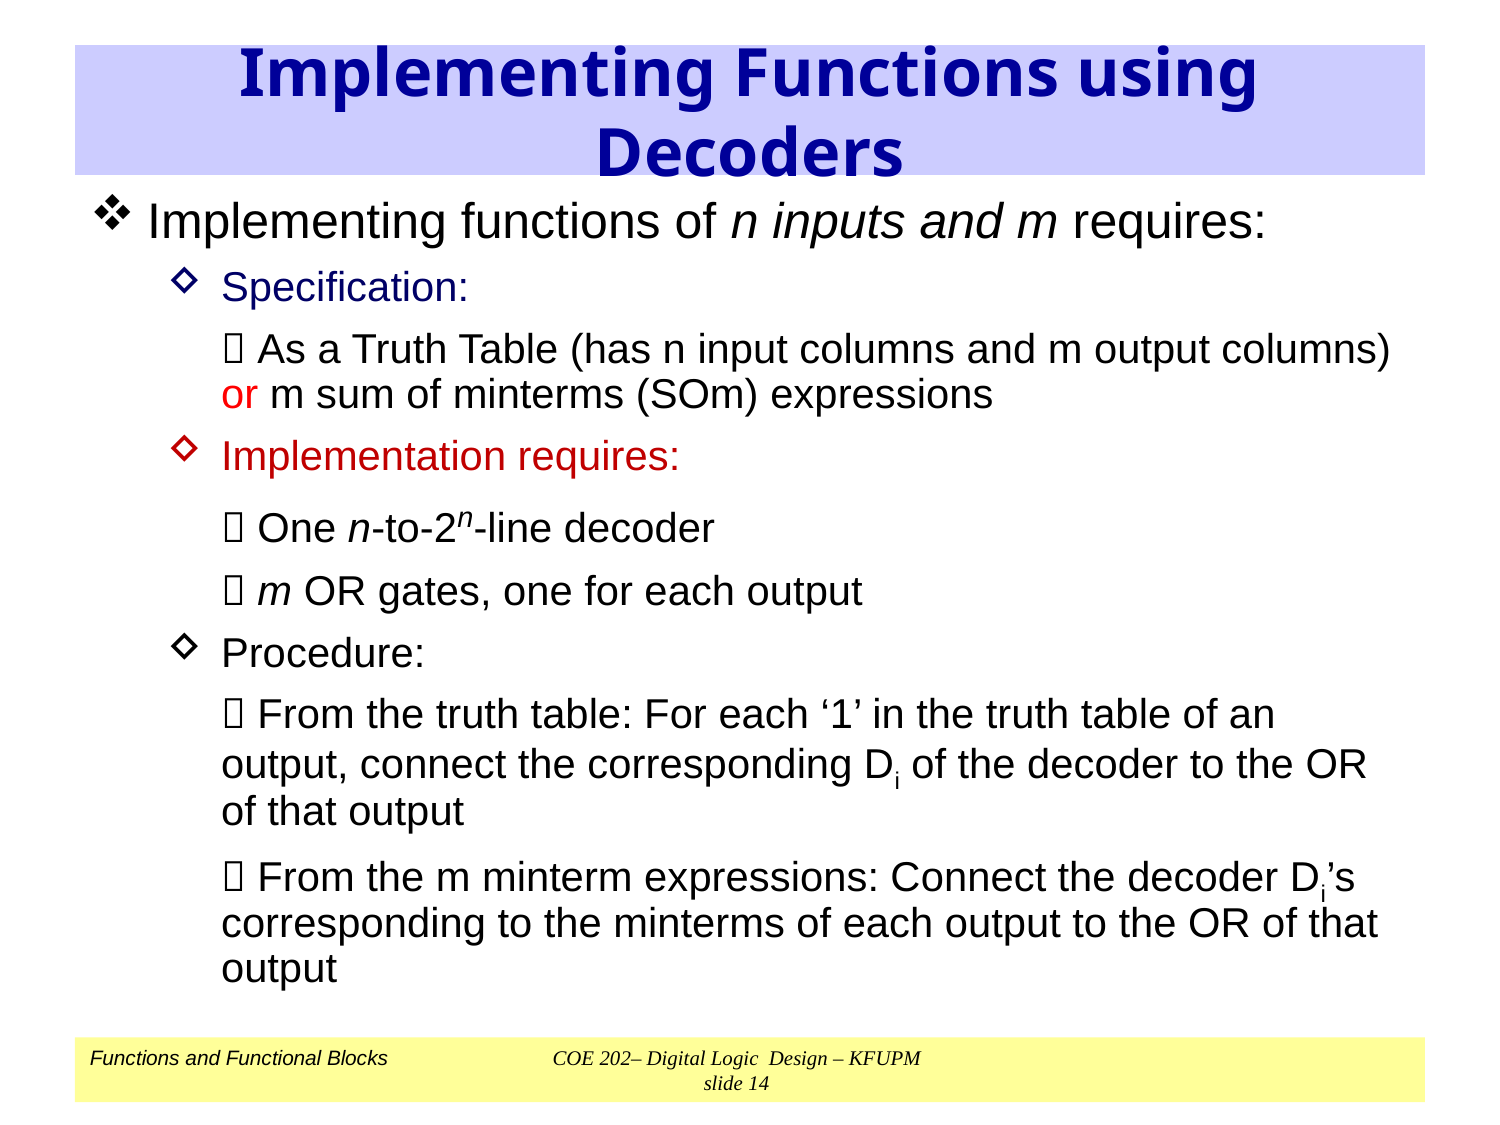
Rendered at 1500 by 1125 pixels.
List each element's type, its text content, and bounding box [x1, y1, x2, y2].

title Implementing Functions using Decoders [74, 44, 1426, 176]
list Implementing functions of n inputs and m requires: Specification:  As a Truth Table (has n input columns and m output columns) or m sum of minterms (SOm) expressions Implementation requires:  One n-to-2n-line decoder  m OR gates, one for each output Procedure:  From the truth table: For each ‘1’ in the truth table of an output, connect the corresponding Di of the decoder to the OR of that output  From the m minterm expressions: Connect the decoder Di’s corresponding to the minterms of each output to the OR of that output [74, 187, 1426, 1032]
